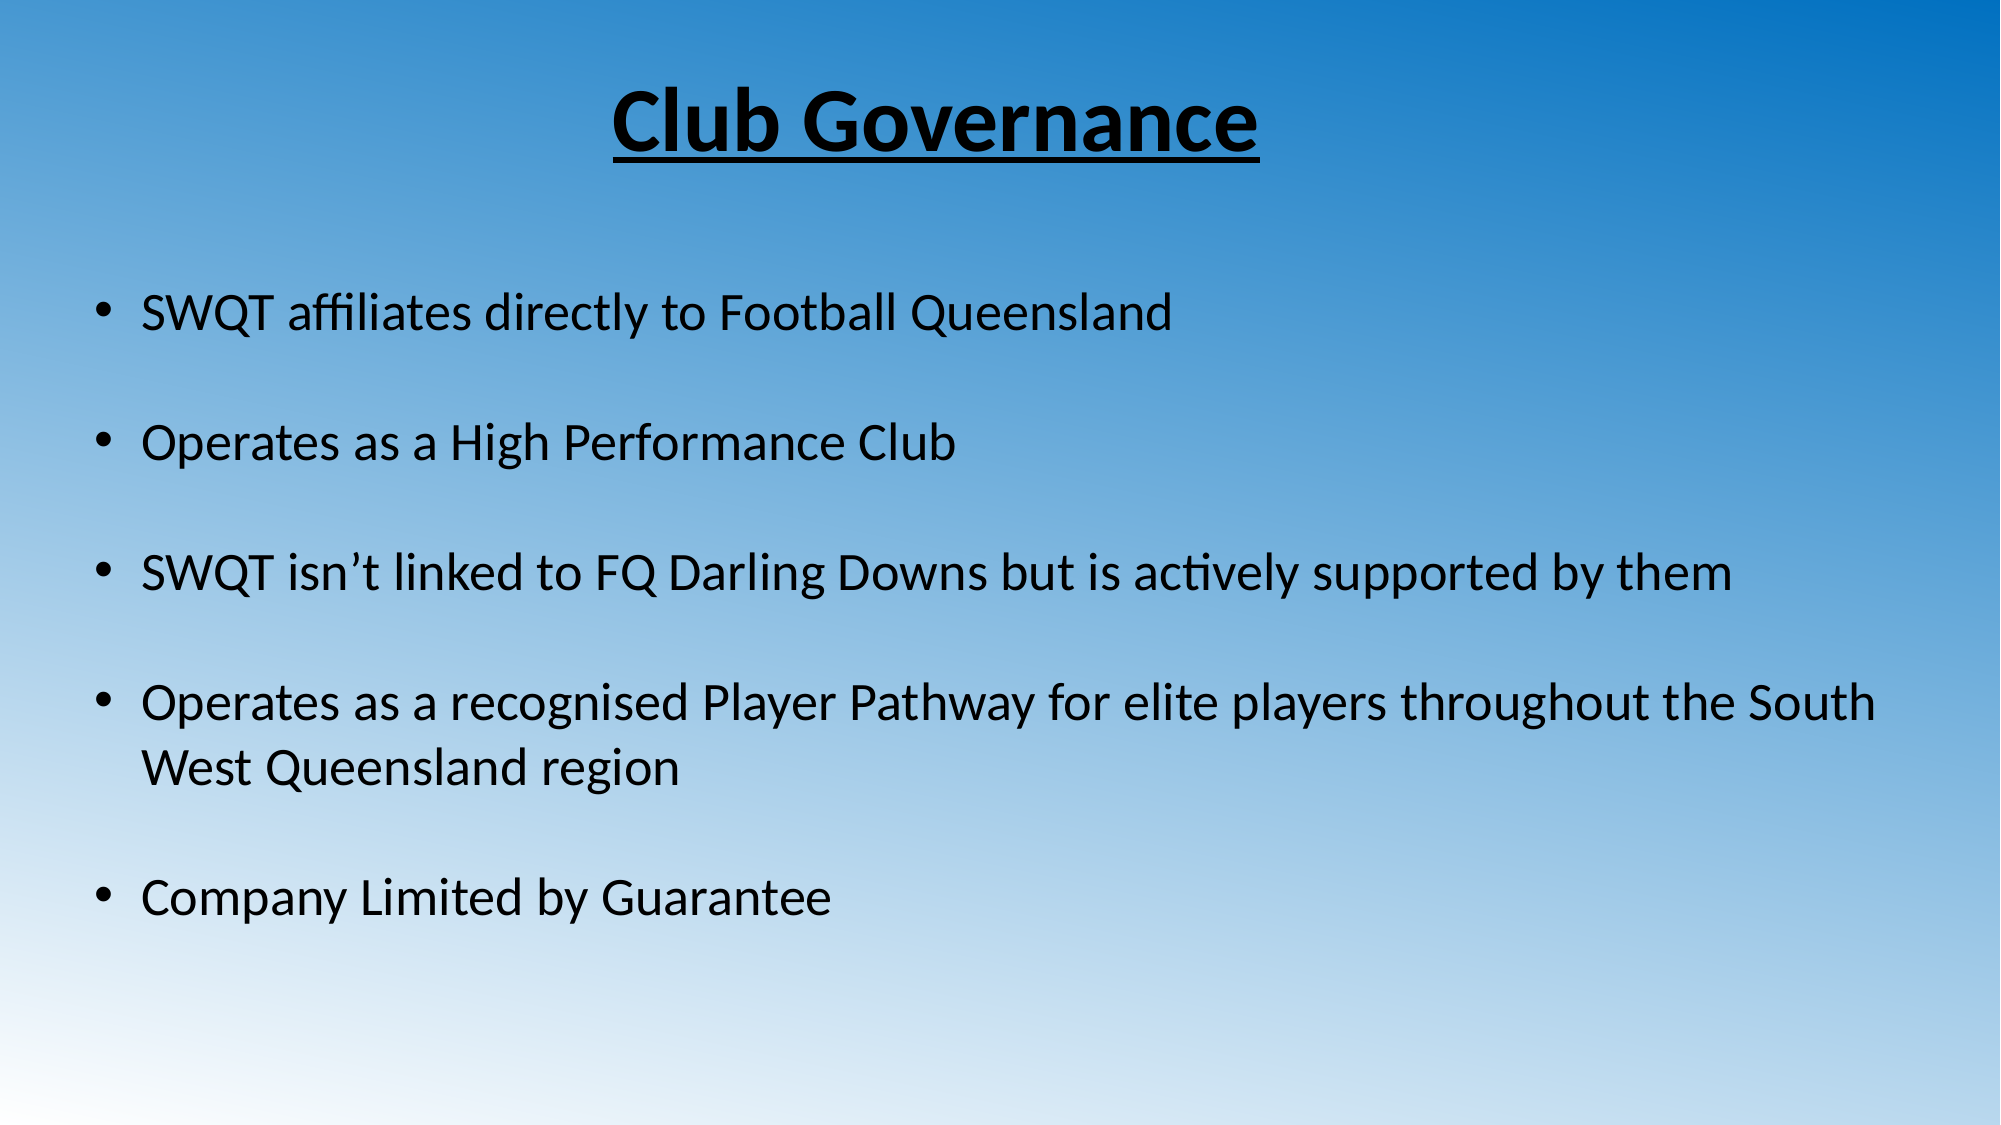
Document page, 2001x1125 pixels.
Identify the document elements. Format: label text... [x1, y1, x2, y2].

text_box SWQT affiliates directly to Football Queensland Operates as a High Performance Club SWQT isn’t linked to FQ Darling Downs but is actively supported by them Operates as a recognised Player Pathway for elite players throughout the South West Queensland region Company Limited by Guarantee [79, 269, 2000, 1064]
text_box Club Governance [194, 52, 1679, 178]
